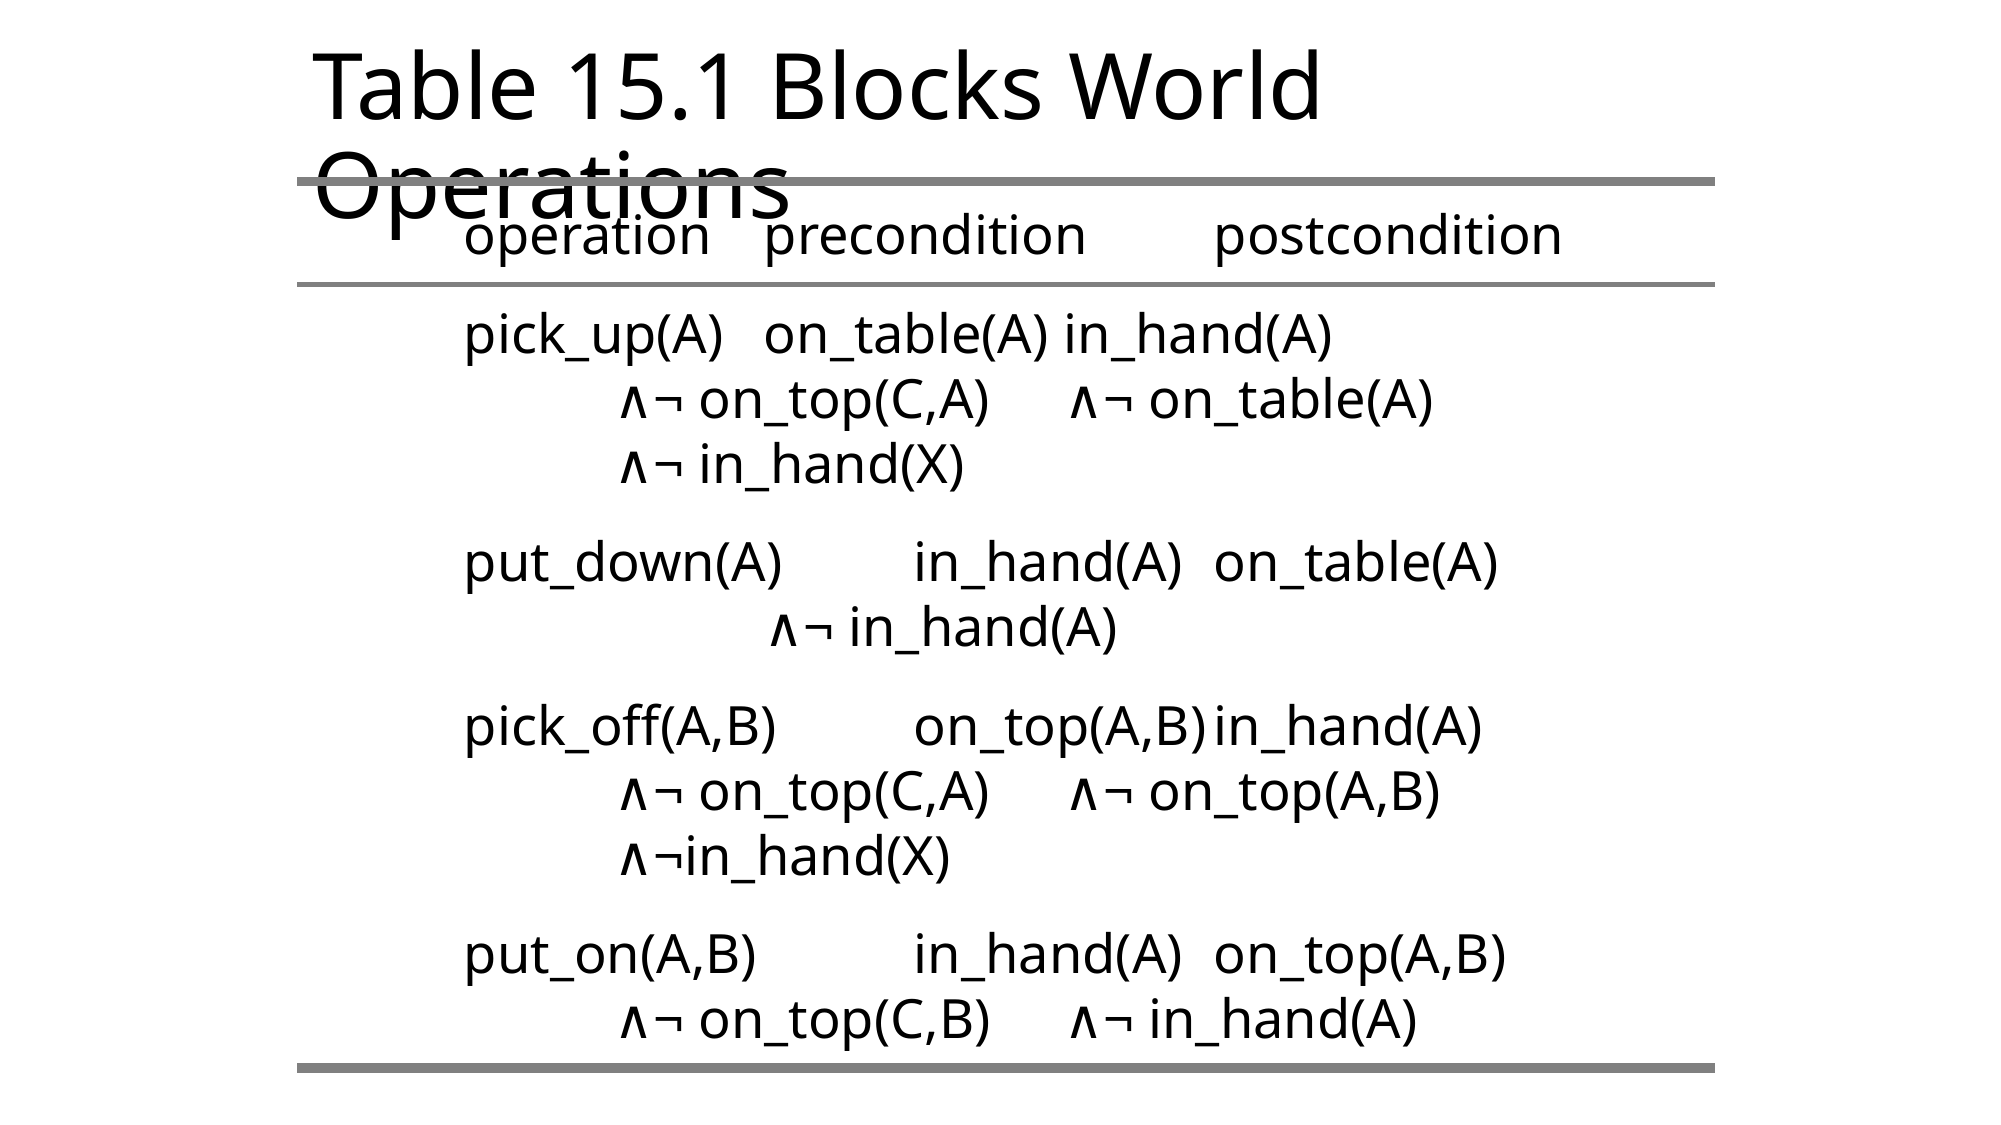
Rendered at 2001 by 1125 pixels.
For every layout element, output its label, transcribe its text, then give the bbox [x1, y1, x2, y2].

list operation precondition postcondition pick_up(A) on_table(A) in_hand(A) ∧¬ on_top(C,A) ∧¬ on_table(A) ∧¬ in_hand(X) put_down(A) in_hand(A) on_table(A) ∧¬ in_hand(A) pick_off(A,B) on_top(A,B) in_hand(A) ∧¬ on_top(C,A) ∧¬ on_top(A,B) ∧¬in_hand(X) put_on(A,B) in_hand(A) on_top(A,B) ∧¬ on_top(C,B) ∧¬ in_hand(A) [297, 287, 1715, 1063]
title Table 15.1 Blocks World Operations [297, 186, 1711, 193]
list operation precondition postcondition pick_up(A) on_table(A) in_hand(A) ∧¬ on_top(C,A) ∧¬ on_table(A) ∧¬ in_hand(X) put_down(A) in_hand(A) on_table(A) ∧¬ in_hand(A) pick_off(A,B) on_top(A,B) in_hand(A) ∧¬ on_top(C,A) ∧¬ on_top(A,B) ∧¬in_hand(X) put_on(A,B) in_hand(A) on_top(A,B) ∧¬ on_top(C,B) ∧¬ in_hand(A) [297, 193, 1715, 282]
title Table 15.1 Blocks World Operations [297, 22, 1711, 177]
